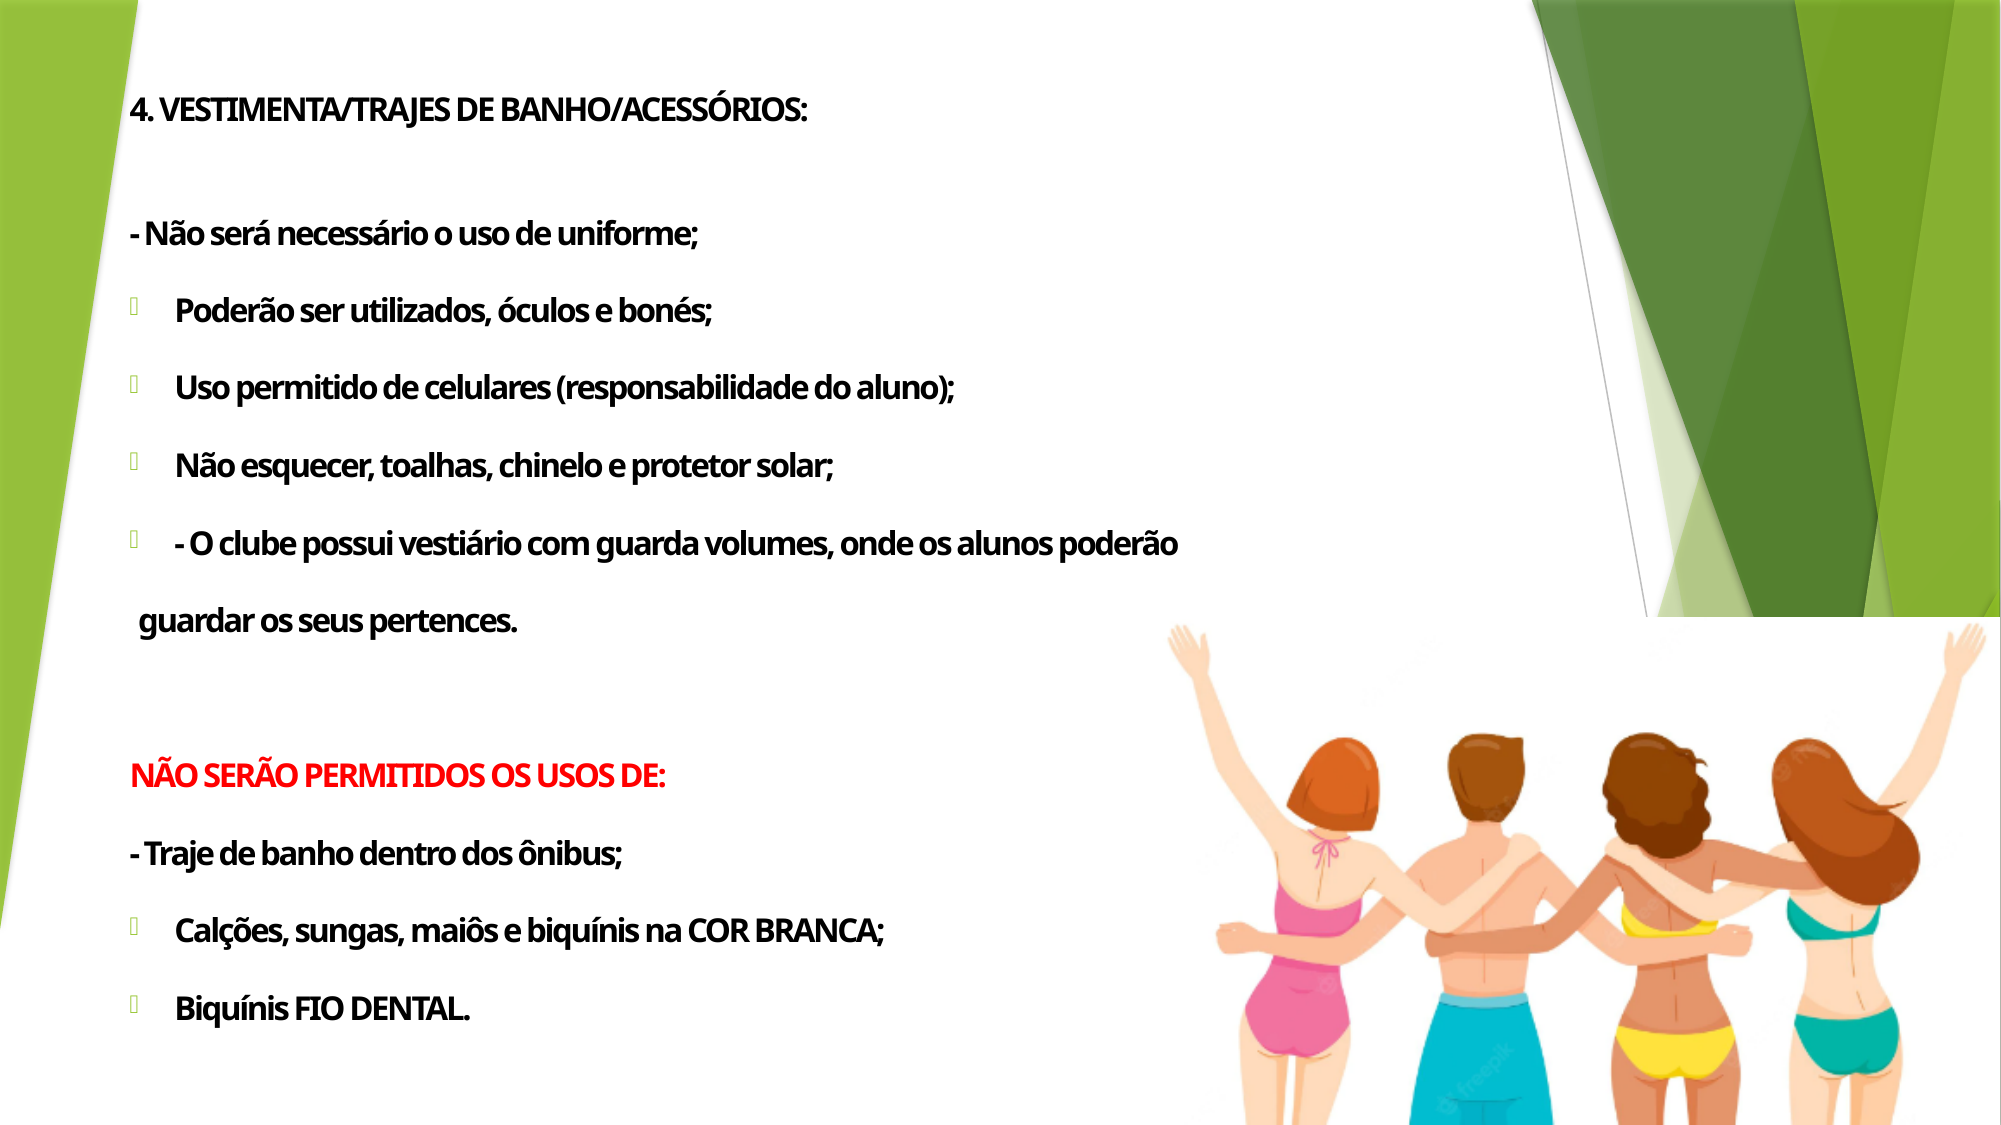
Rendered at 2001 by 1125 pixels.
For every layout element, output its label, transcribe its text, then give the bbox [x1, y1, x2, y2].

subtitle 4. VESTIMENTA/TRAJES DE BANHO/ACESSÓRIOS: - Não será necessário o uso de uniforme; Poderão ser utilizados, óculos e bonés; Uso permitido de celulares (responsabilidade do aluno); Não esquecer, toalhas, chinelo e protetor solar; - O clube possui vestiário com guarda volumes, onde os alunos poderão guardar os seus pertences. NÃO SERÃO PERMITIDOS OS USOS DE: - Traje de banho dentro dos ônibus; Calções, sungas, maiôs e biquínis na COR BRANCA; Biquínis FIO DENTAL. [114, 61, 1894, 1040]
picture [1155, 617, 2000, 1125]
